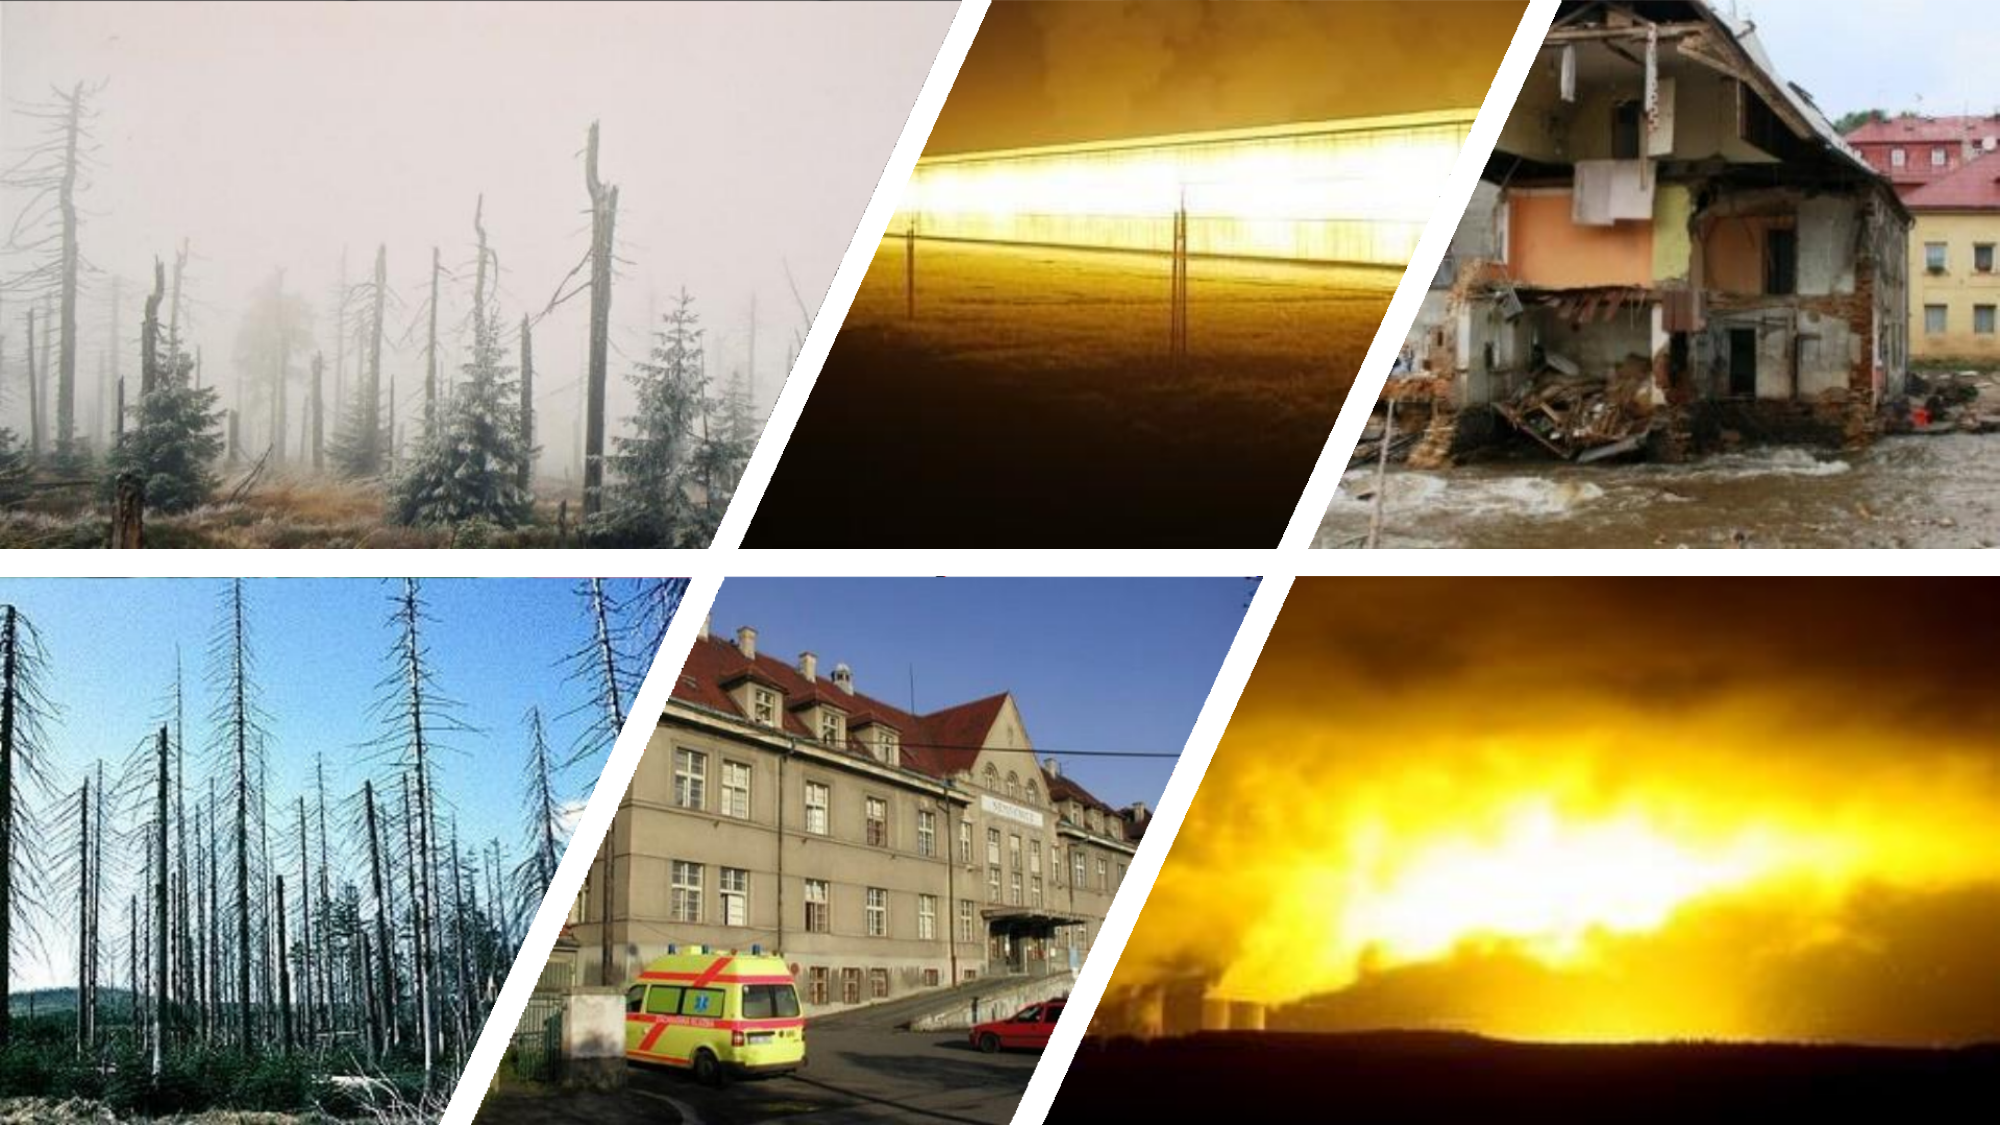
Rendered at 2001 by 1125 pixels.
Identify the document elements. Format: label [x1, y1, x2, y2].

text_box [0, 575, 2000, 1125]
text_box [0, 0, 2000, 550]
